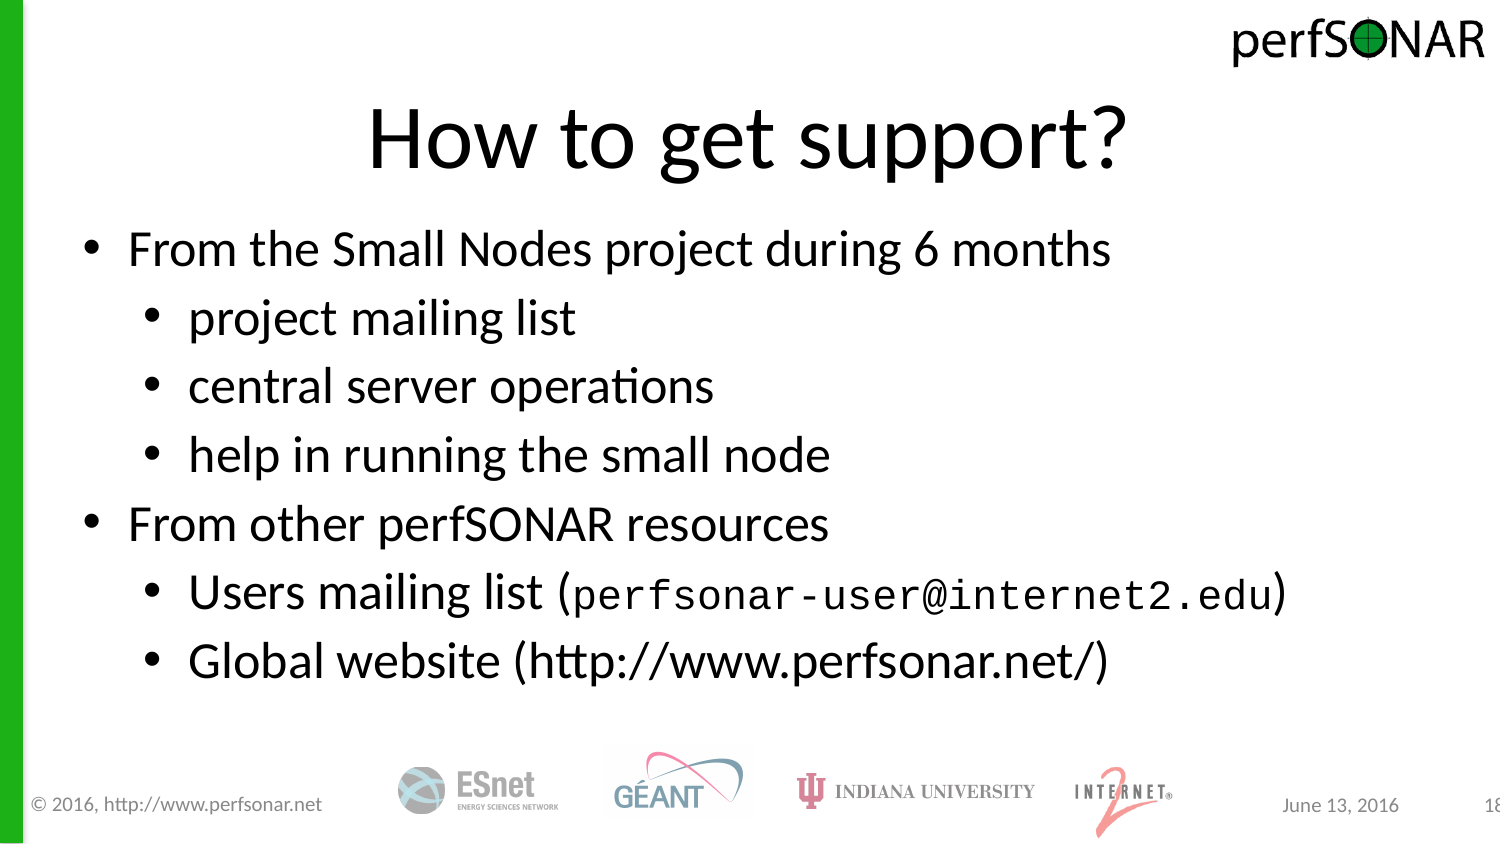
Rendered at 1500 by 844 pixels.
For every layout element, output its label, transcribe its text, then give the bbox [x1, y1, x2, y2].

picture [1229, 12, 1491, 70]
list From the Small Nodes project during 6 months project mailing list central server operations help in running the small node From other perfSONAR resources Users mailing list (perfsonar-user@internet2.edu) Global website (http://www.perfsonar.net/) [74, 213, 1426, 743]
title How to get support? [74, 60, 1426, 203]
